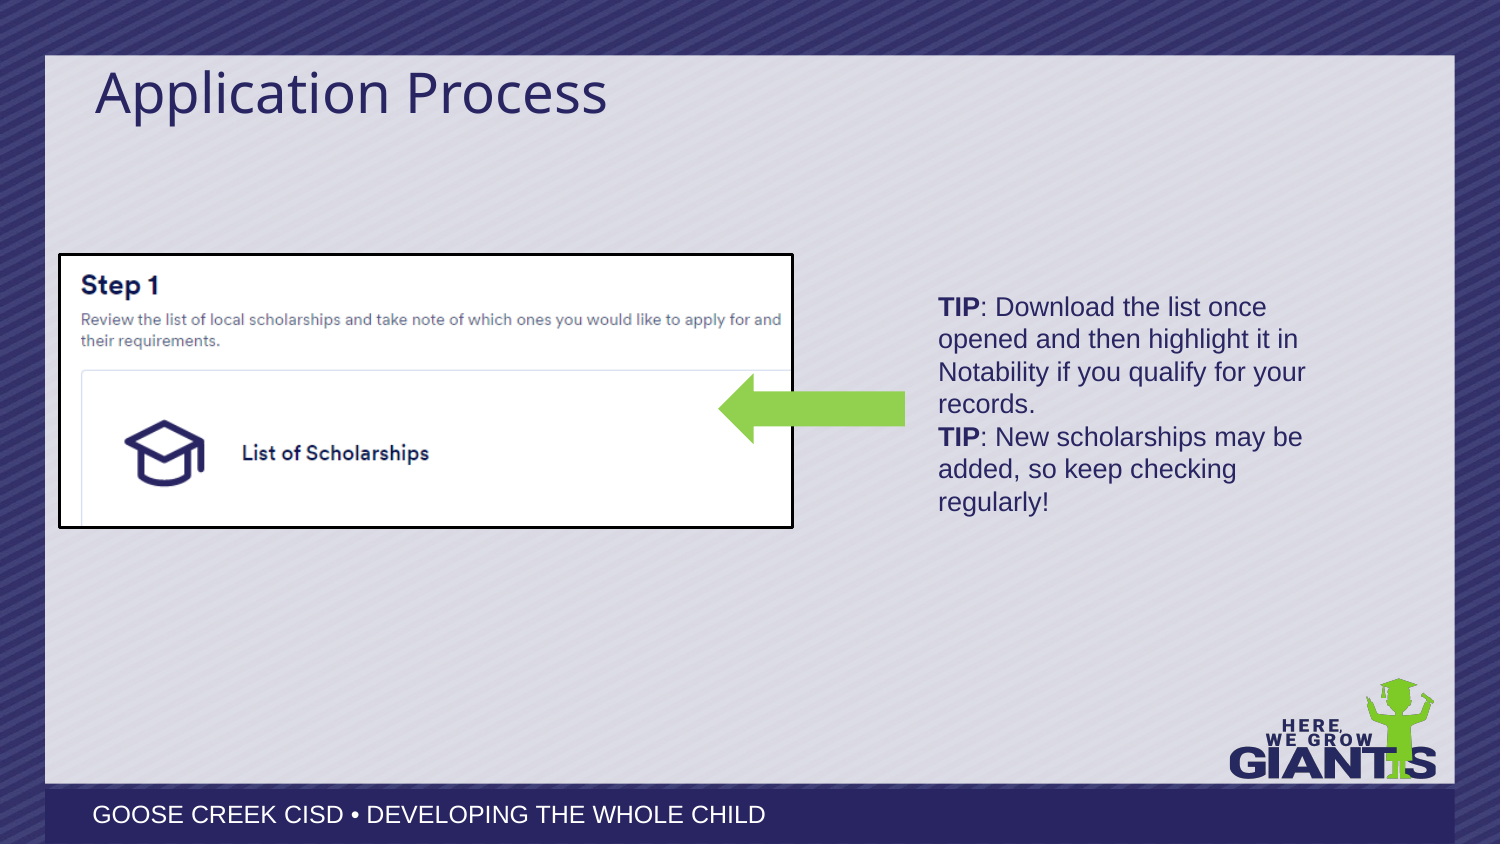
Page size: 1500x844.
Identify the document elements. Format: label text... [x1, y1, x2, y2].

text_box [796, 392, 904, 426]
text_box Application Process [83, 51, 834, 265]
text_box TIP: Download the list once opened and then highlight it in Notability if you qualify for your records. TIP: New scholarships may be added, so keep checking regularly! [926, 283, 1318, 558]
picture [0, 0, 1500, 844]
